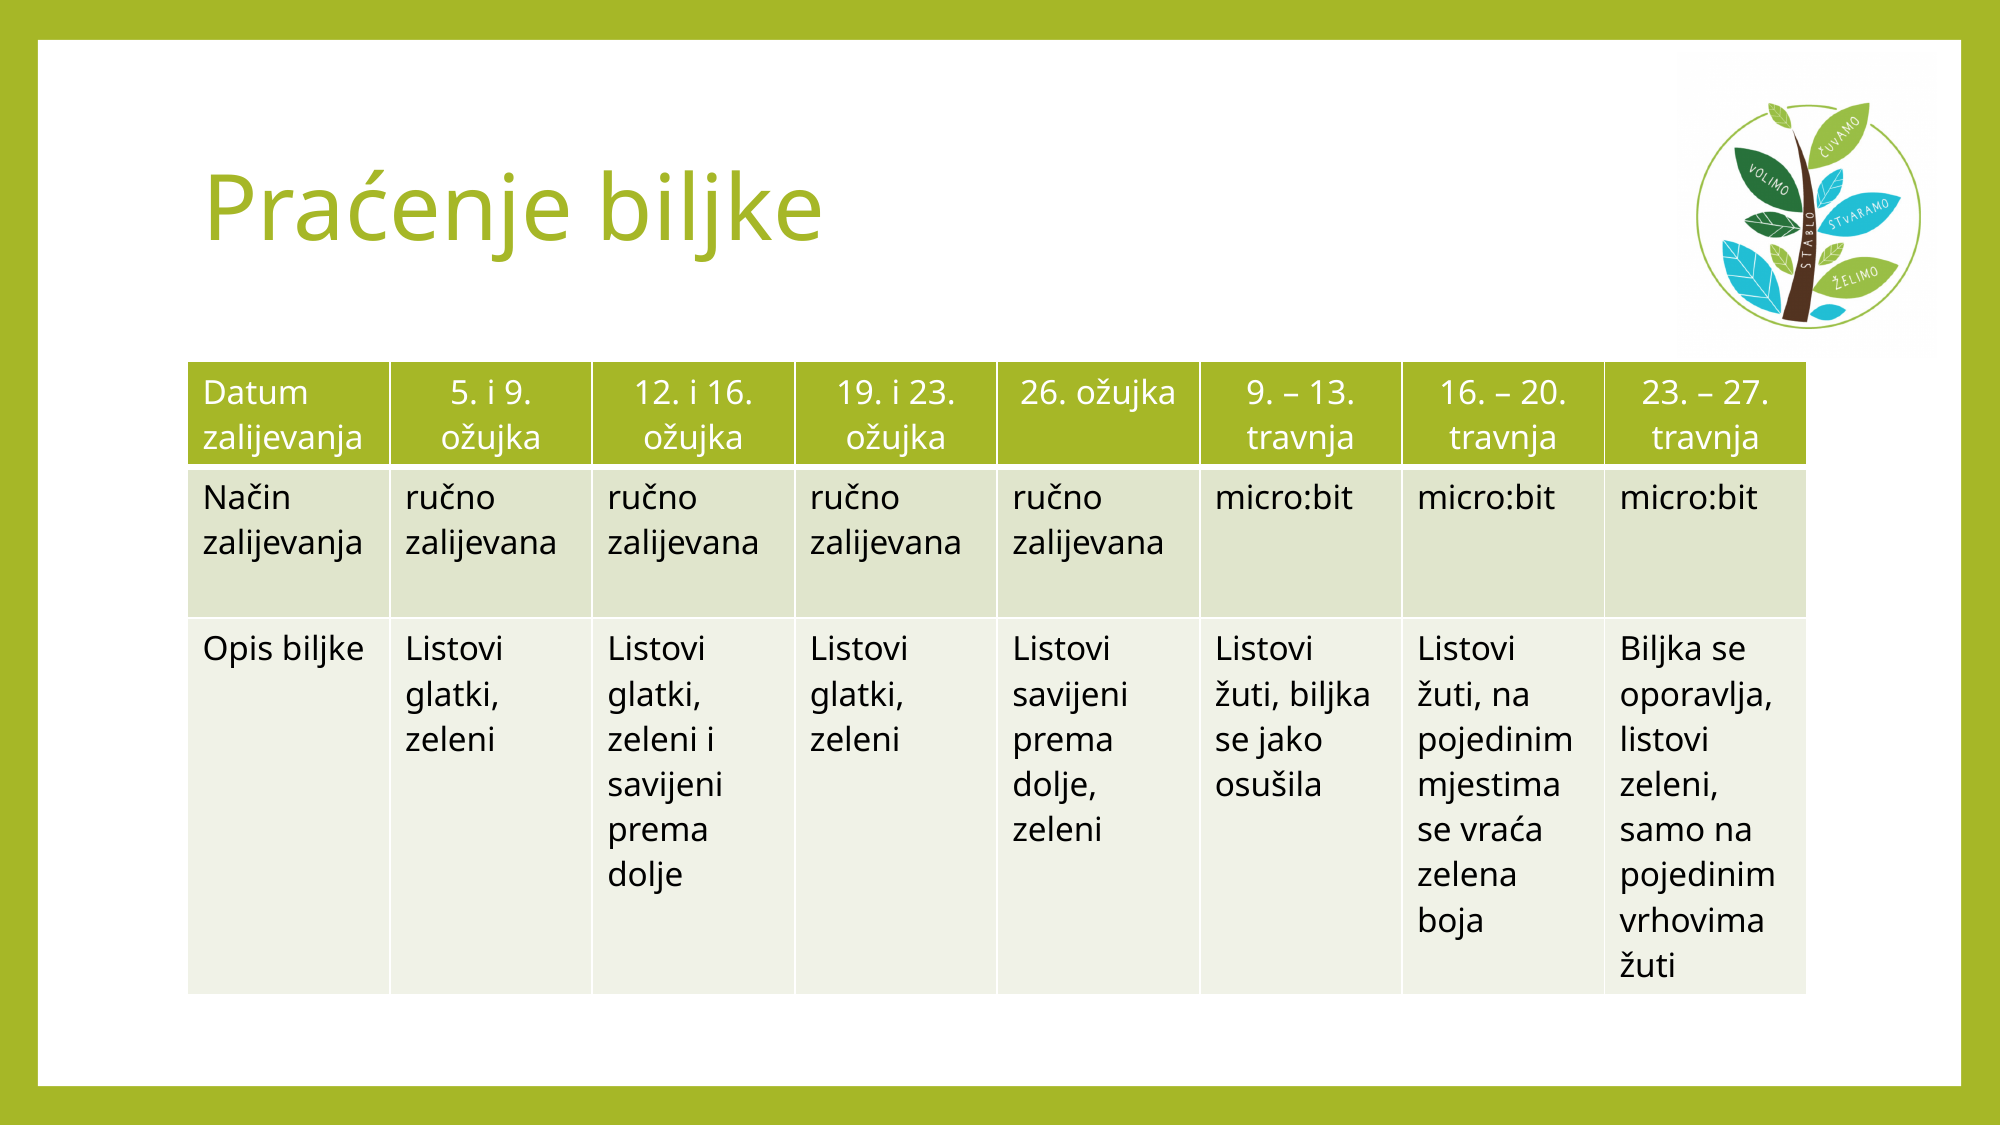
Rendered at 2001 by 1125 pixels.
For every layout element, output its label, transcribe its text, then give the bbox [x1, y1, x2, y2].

table_cell ručno zalijevana [593, 470, 794, 617]
table_header 16. – 20. travnja [1403, 362, 1604, 464]
table_header 19. i 23. ožujka [796, 362, 996, 464]
table_cell Listovi glatki, zeleni [796, 619, 996, 994]
table_cell ručno zalijevana [796, 470, 996, 617]
table_cell Listovi žuti, na pojedinim mjestima se vraća zelena boja [1403, 619, 1604, 994]
table_cell Listovi savijeni prema dolje, zeleni [998, 619, 1199, 994]
table_cell micro:bit [1605, 470, 1806, 617]
table_cell Način zalijevanja [188, 470, 389, 617]
title Praćenje biljke [187, 99, 1671, 323]
table_cell Biljka se oporavlja, listovi zeleni, samo na pojedinim vrhovima žuti [1605, 619, 1806, 994]
table_header 12. i 16. ožujka [593, 362, 794, 464]
table_header 5. i 9. ožujka [391, 362, 591, 464]
picture [1676, 51, 1938, 362]
table_header 26. ožujka [998, 362, 1199, 464]
table_header Datum zalijevanja [188, 362, 389, 464]
table_cell Listovi glatki, zeleni [391, 619, 591, 994]
table_cell Listovi žuti, biljka se jako osušila [1201, 619, 1401, 994]
table_cell Opis biljke [188, 619, 389, 994]
table_cell ručno zalijevana [391, 470, 591, 617]
table_cell Listovi glatki, zeleni i savijeni prema dolje [593, 619, 794, 994]
table_header 9. – 13. travnja [1201, 362, 1401, 464]
table_header 23. – 27. travnja [1605, 362, 1806, 464]
table_cell micro:bit [1403, 470, 1604, 617]
table_cell ručno zalijevana [998, 470, 1199, 617]
table_cell micro:bit [1201, 470, 1401, 617]
